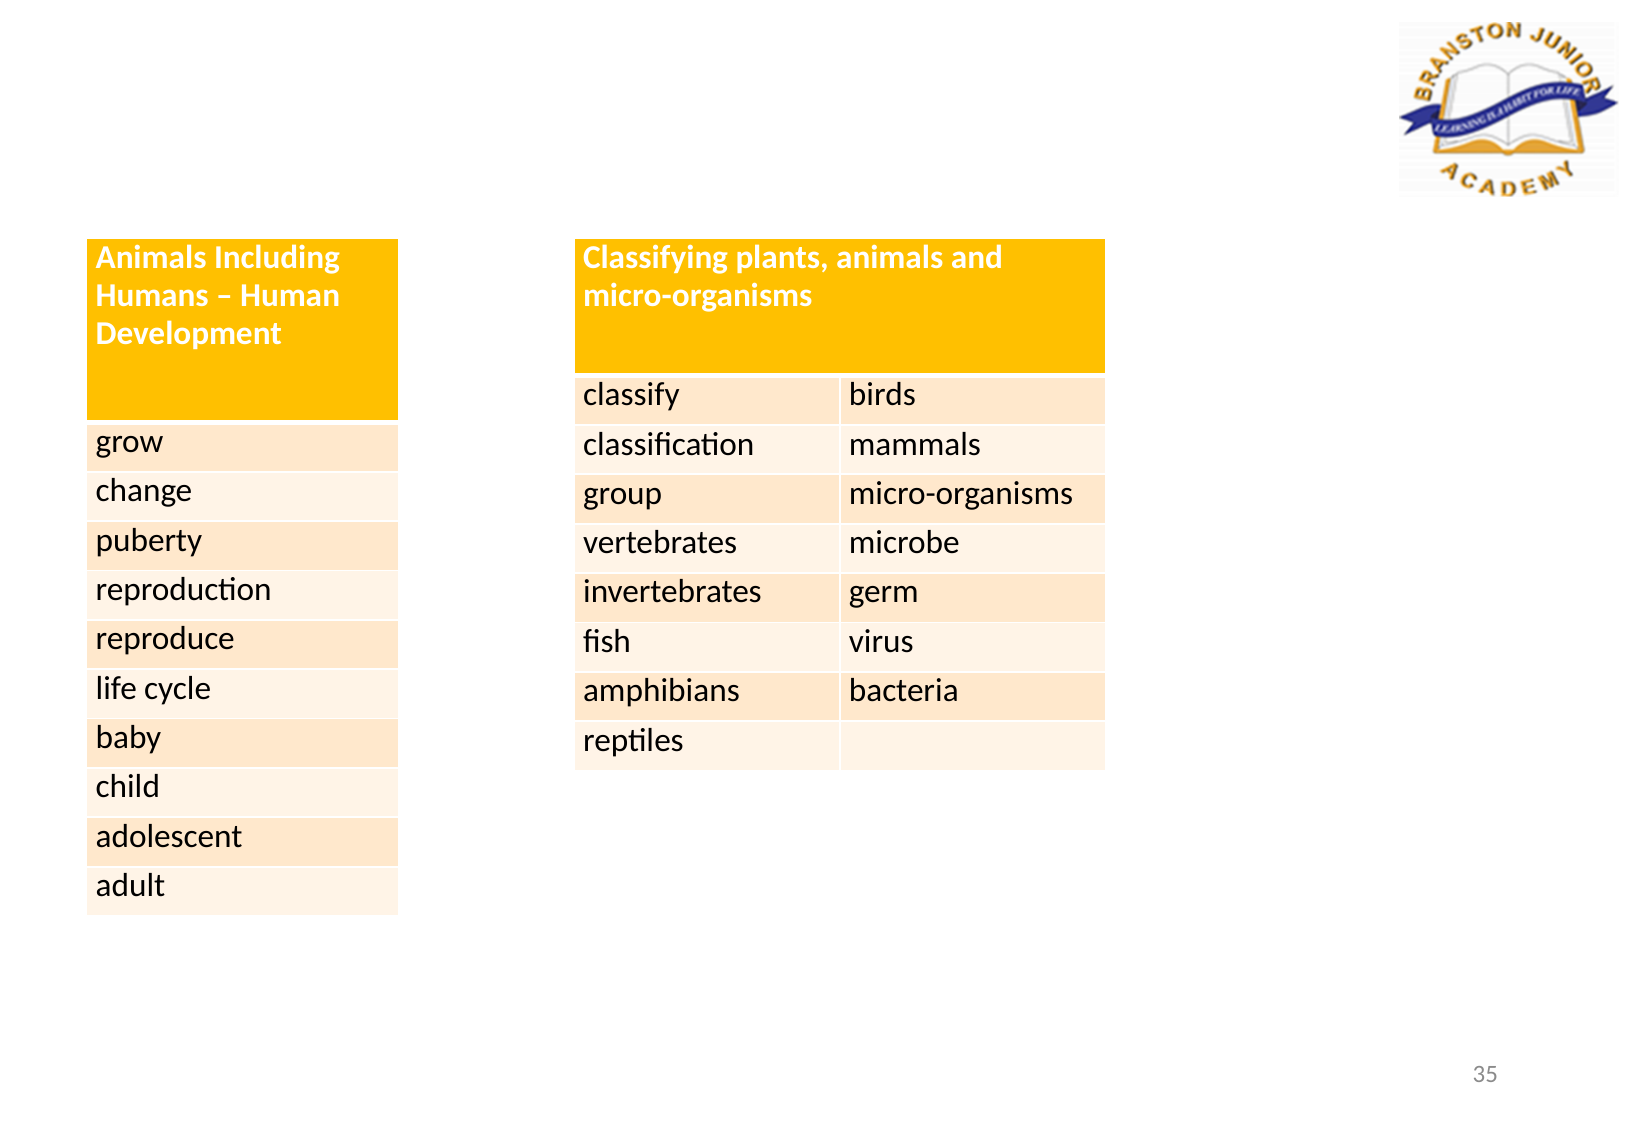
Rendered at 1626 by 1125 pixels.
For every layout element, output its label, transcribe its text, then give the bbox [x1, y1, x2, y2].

table_cell child [87, 769, 398, 816]
table_cell vertebrates [575, 525, 839, 572]
table_cell adult [87, 868, 398, 915]
table_cell classify [575, 378, 839, 424]
table_cell bacteria [841, 673, 1105, 720]
table_cell amphibians [575, 673, 839, 720]
table_cell fish [575, 623, 839, 671]
table_cell mammals [841, 426, 1105, 473]
table_cell germ [841, 574, 1105, 622]
table_cell adolescent [87, 818, 398, 866]
table_cell micro-organisms [841, 475, 1105, 523]
table_cell change [87, 473, 398, 520]
table_cell microbe [841, 525, 1105, 572]
table_cell puberty [87, 522, 398, 570]
table_cell grow [87, 425, 398, 471]
table_cell baby [87, 719, 398, 767]
table_cell reproduce [87, 621, 398, 668]
table_cell classification [575, 426, 839, 473]
table_header Animals Including Humans – Human Development [87, 239, 398, 420]
table_cell virus [841, 623, 1105, 671]
table_cell reproduction [87, 571, 398, 619]
picture [1398, 22, 1620, 198]
table_cell reptiles [575, 722, 839, 770]
table_cell invertebrates [575, 574, 839, 622]
table_cell group [575, 475, 839, 523]
slide_number 35 [1147, 1042, 1514, 1103]
table_cell life cycle [87, 670, 398, 718]
table_header Classifying plants, animals and micro-organisms [575, 239, 1105, 373]
table_cell birds [841, 378, 1105, 424]
table_cell [841, 722, 1105, 770]
